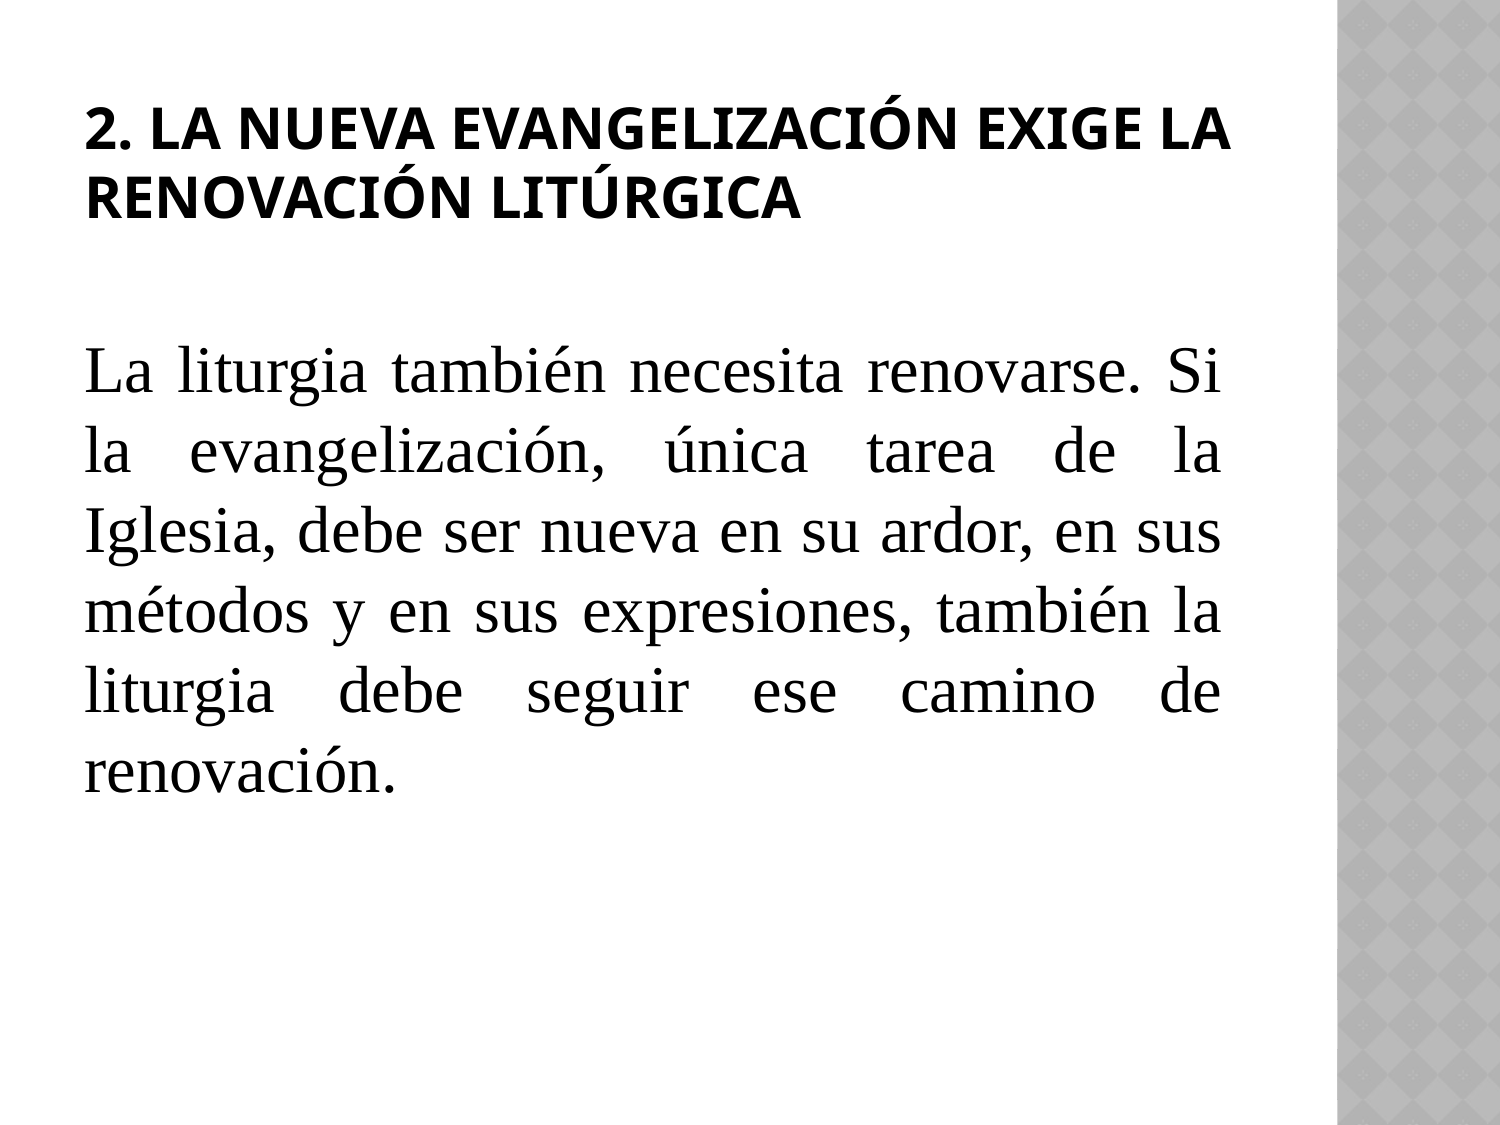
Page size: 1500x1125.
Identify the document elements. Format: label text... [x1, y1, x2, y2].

list La liturgia también necesita renovarse. Si la evangelización, única tarea de la Iglesia, debe ser nueva en su ardor, en sus métodos y en sus expresiones, también la liturgia debe seguir ese camino de renovación. [76, 326, 1225, 986]
title 2. La Nueva Evangelización exige la renovación litúrgica [76, 90, 1260, 283]
